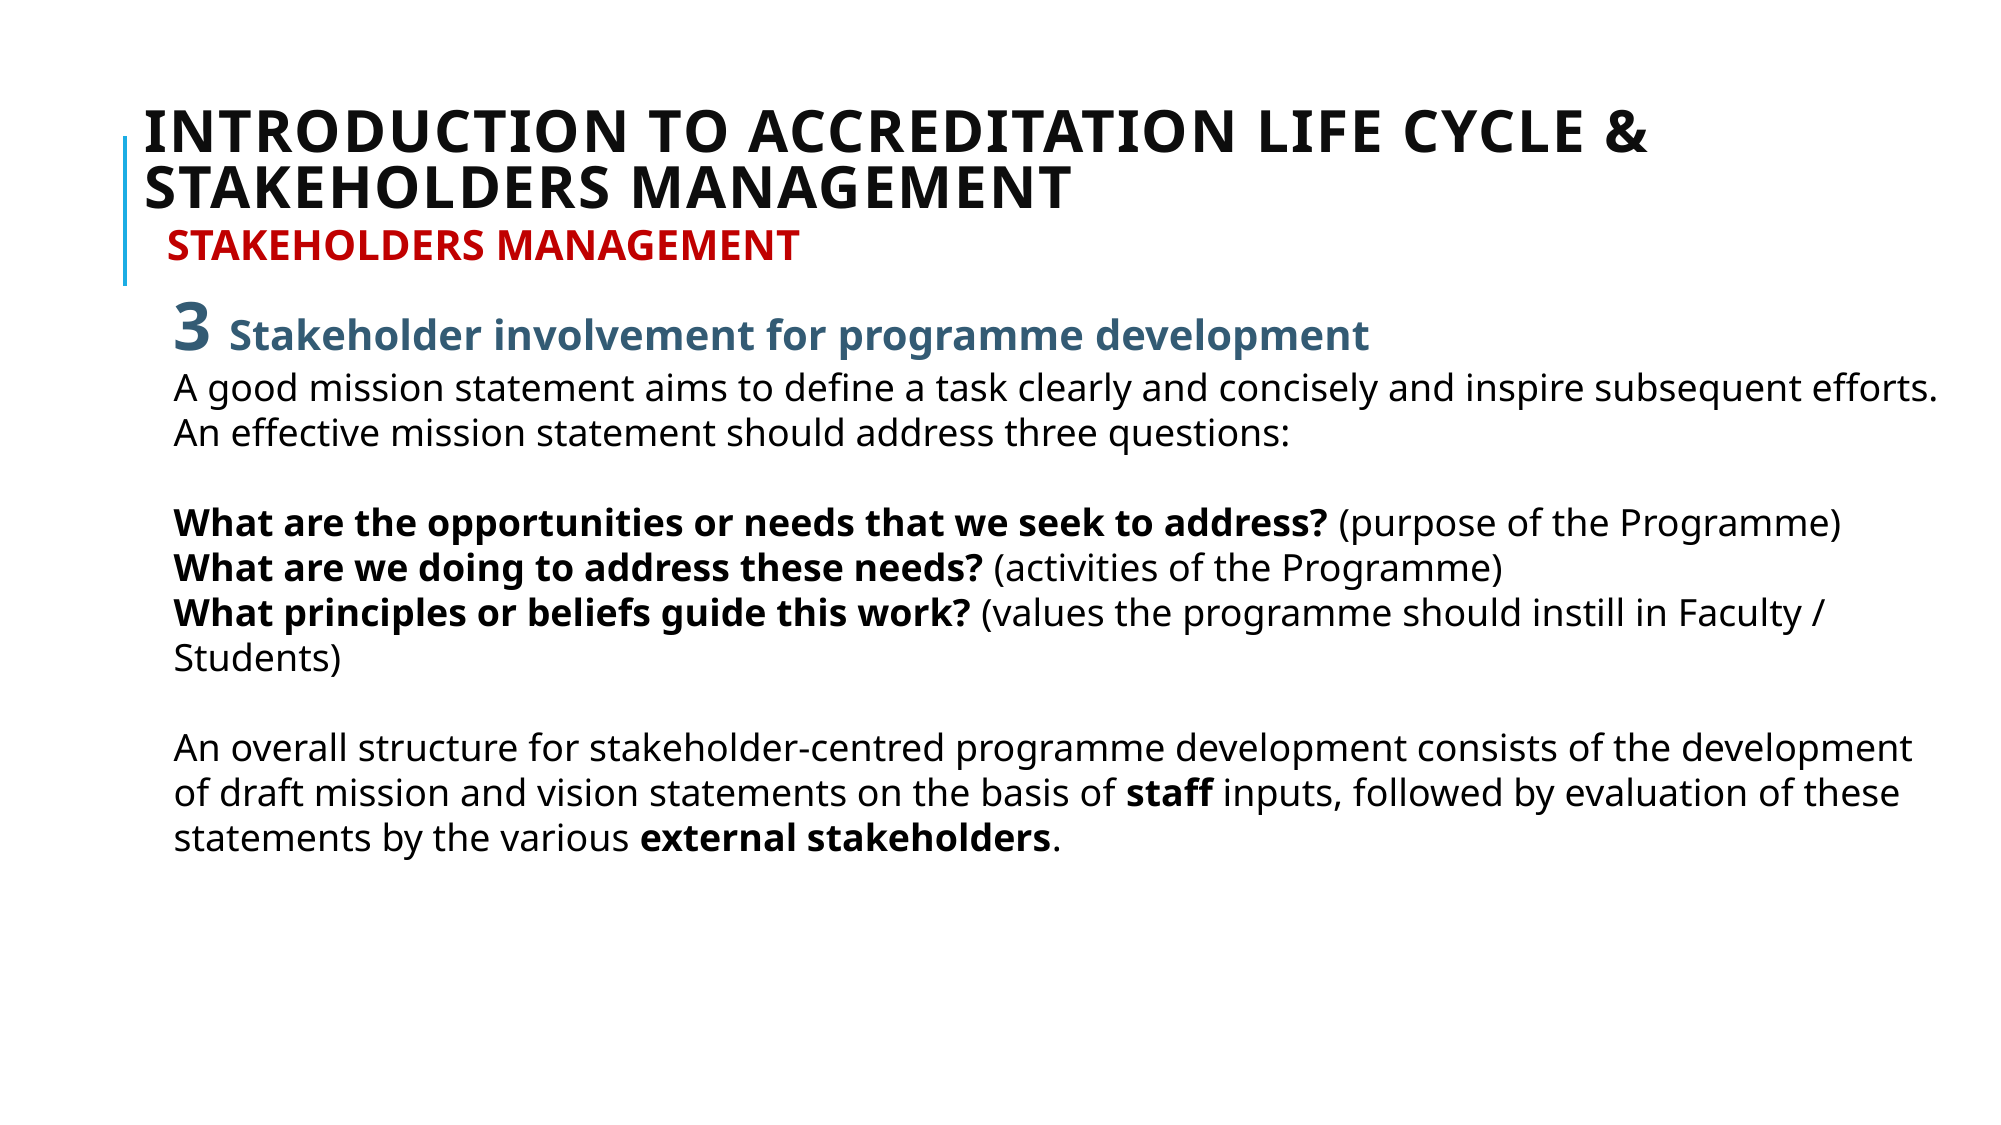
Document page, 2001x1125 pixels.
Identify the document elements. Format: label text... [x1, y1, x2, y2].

text_box 3 Stakeholder involvement for programme development A good mission statement aims to define a task clearly and concisely and inspire subsequent efforts. An effective mission statement should address three questions: What are the opportunities or needs that we seek to address? (purpose of the Programme) What are we doing to address these needs? (activities of the Programme) What principles or beliefs guide this work? (values the programme should instill in Faculty / Students) An overall structure for stakeholder-centred programme development consists of the development of draft mission and vision statements on the basis of staff inputs, followed by evaluation of these statements by the various external stakeholders. [158, 276, 1956, 867]
text_box STAKEHOLDERS MANAGEMENT [152, 211, 826, 276]
title Introduction to Accreditation life cycle & stakeholders management [129, 96, 1943, 233]
